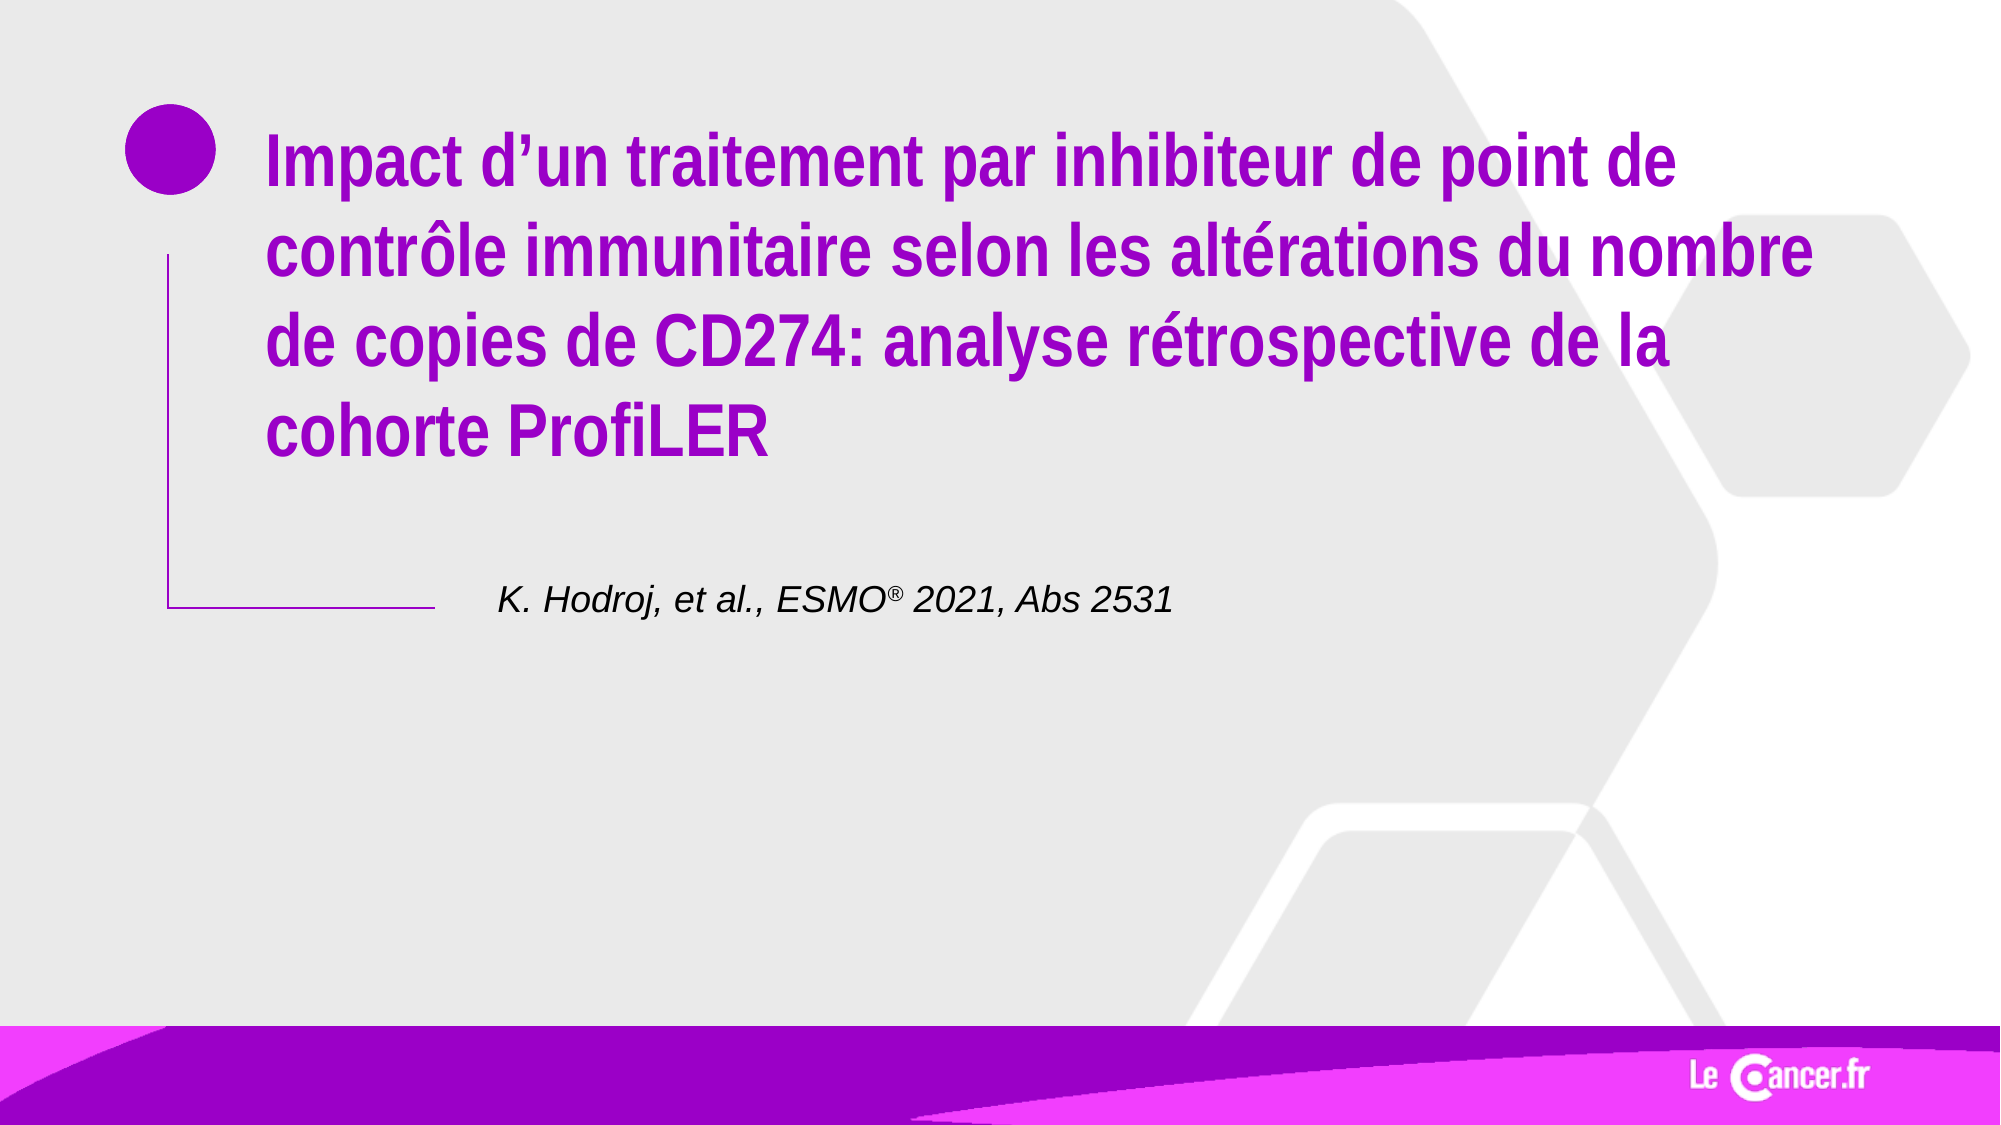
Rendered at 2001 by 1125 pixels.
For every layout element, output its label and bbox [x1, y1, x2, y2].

list [482, 572, 1687, 643]
title [250, 104, 1912, 247]
text_box [124, 103, 217, 196]
picture [0, 0, 2000, 1125]
text_box [167, 254, 436, 609]
